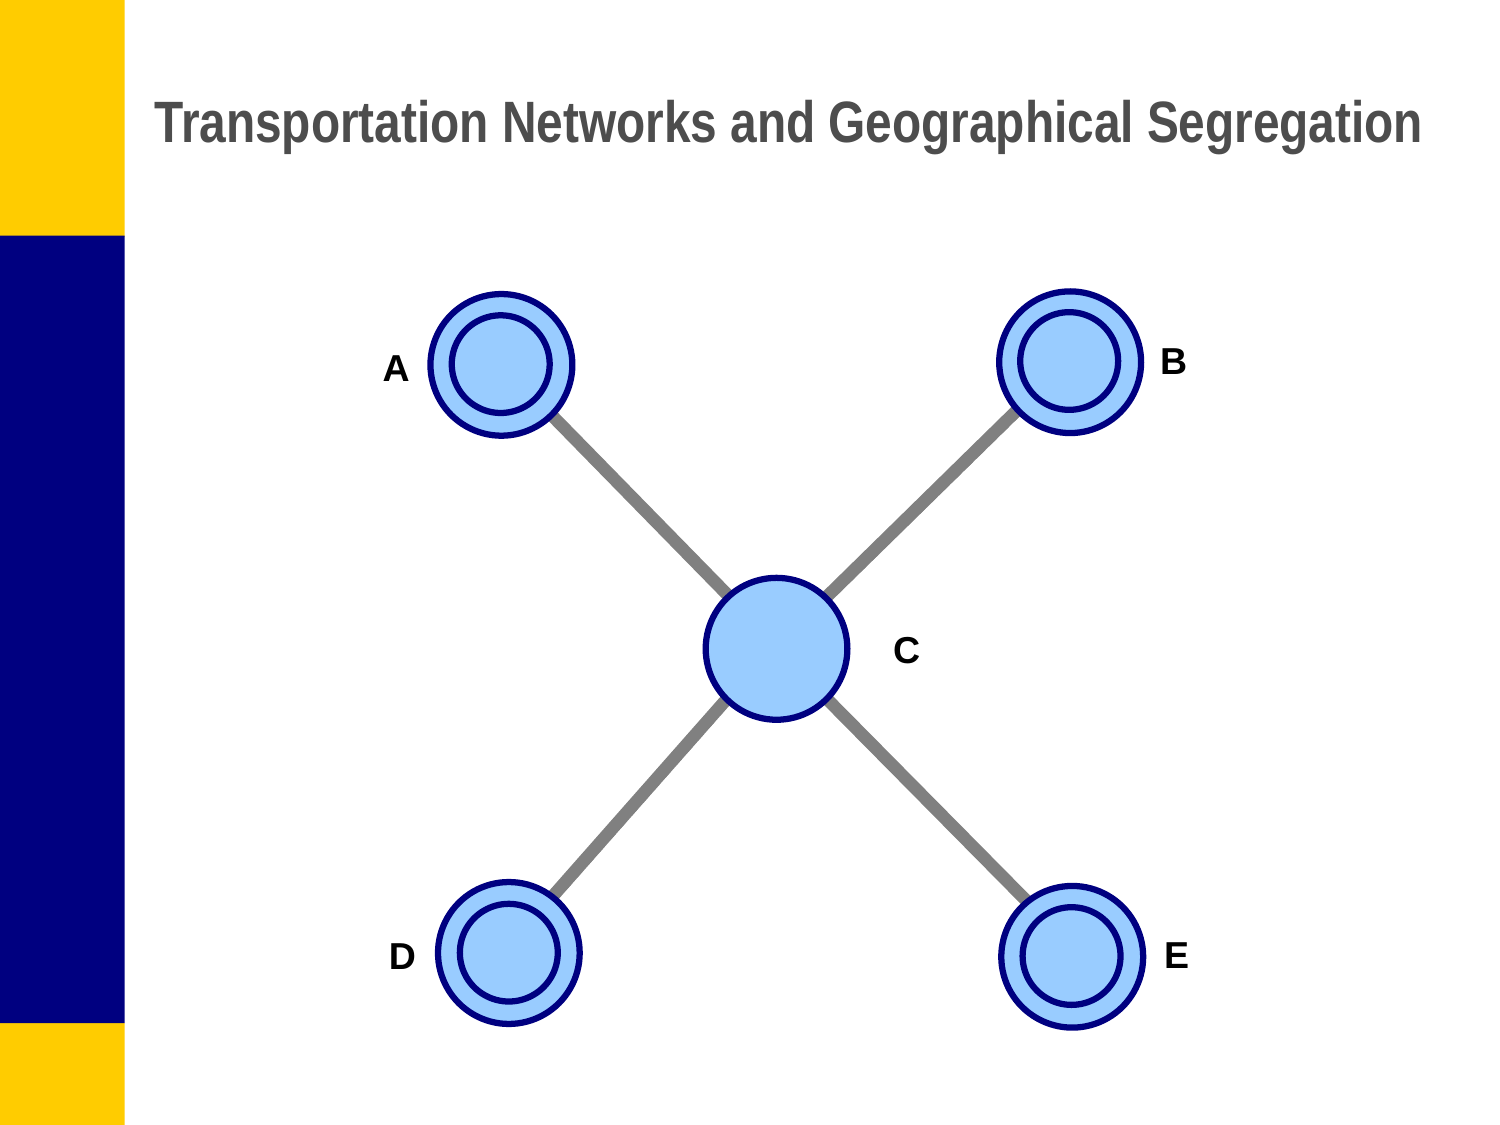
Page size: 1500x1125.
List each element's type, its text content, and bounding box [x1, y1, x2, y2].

text_box B [1149, 329, 1203, 390]
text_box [451, 311, 1121, 1006]
title Transportation Networks and Geographical Segregation [139, 24, 1475, 213]
text_box A [367, 336, 425, 397]
text_box D [373, 925, 425, 985]
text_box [430, 291, 1144, 1028]
text_box E [1149, 923, 1205, 984]
